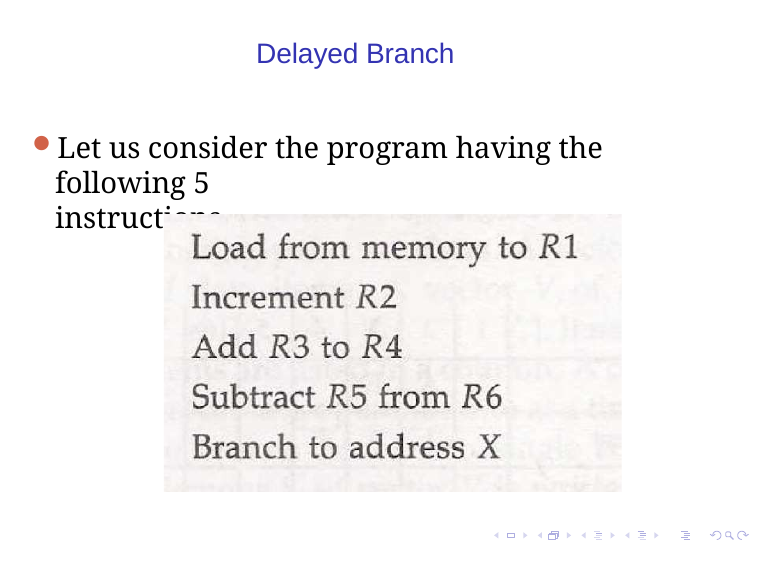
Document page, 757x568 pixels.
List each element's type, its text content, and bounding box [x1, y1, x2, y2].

text_box [163, 214, 622, 492]
text_box Let us consider the program having the following 5 instructions [31, 128, 691, 235]
title Delayed Branch [255, 34, 501, 128]
